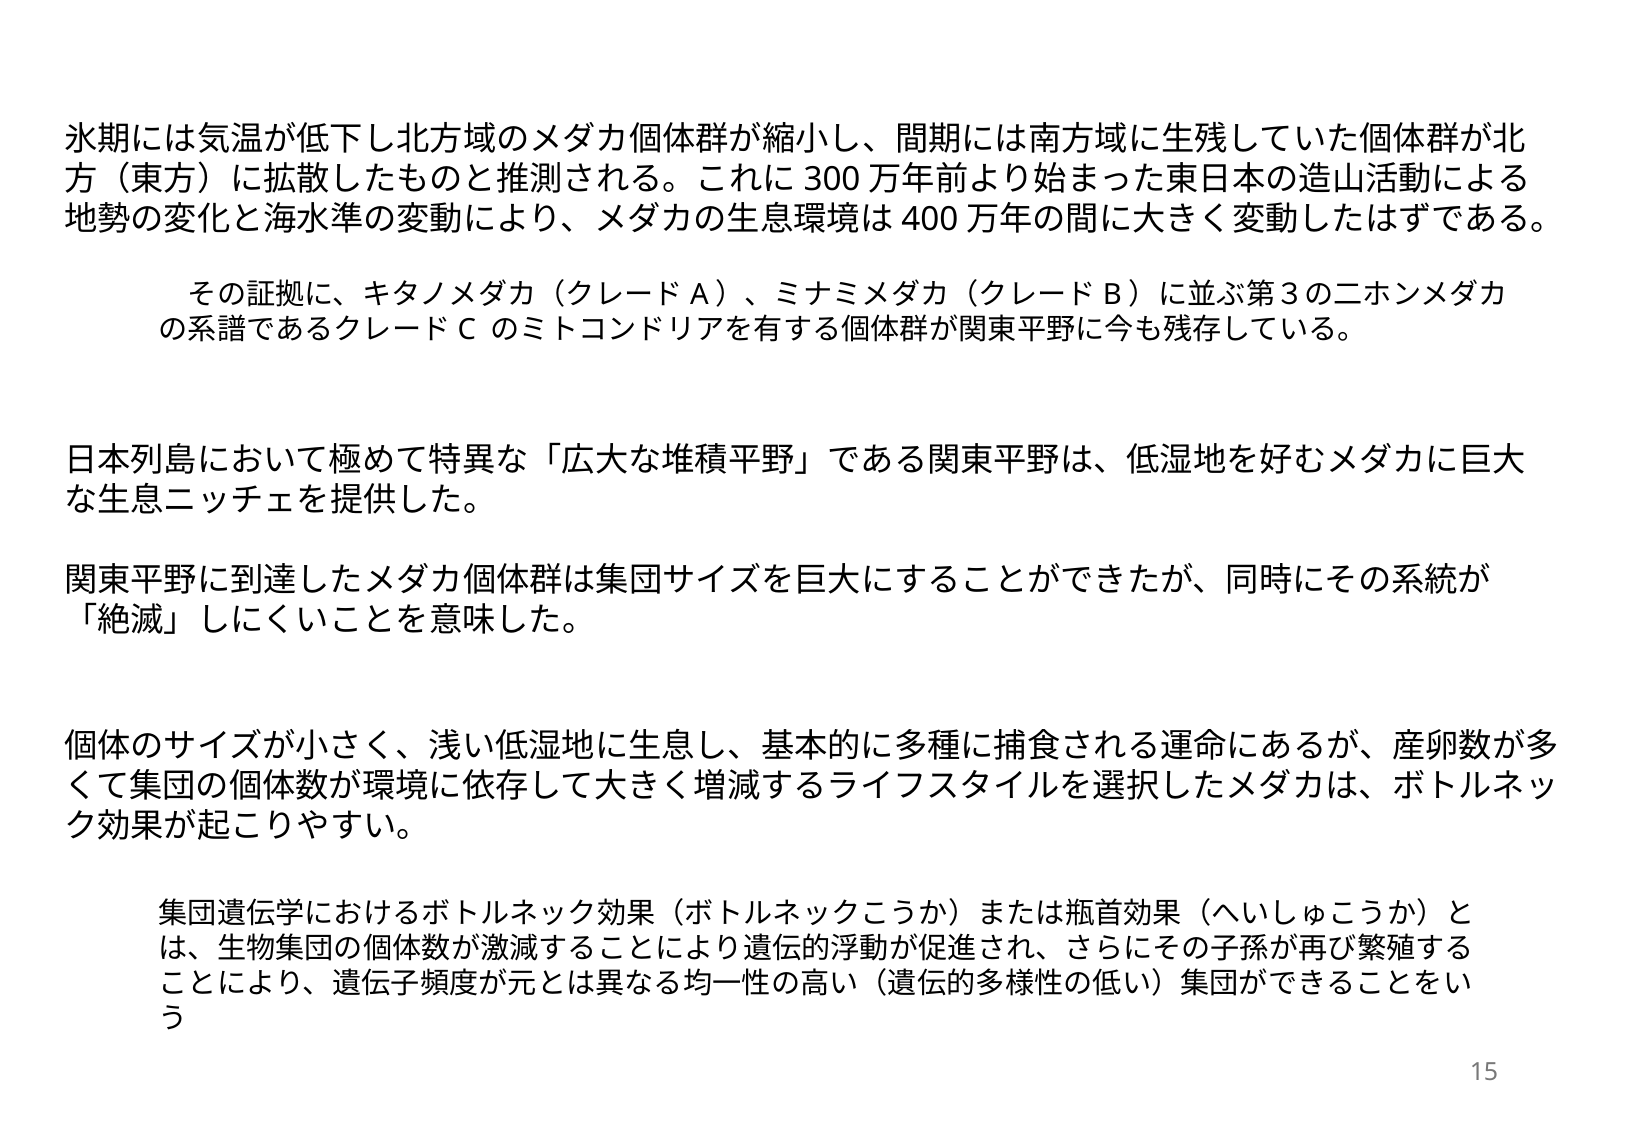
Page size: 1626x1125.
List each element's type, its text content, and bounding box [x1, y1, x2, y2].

text_box 日本列島において極めて特異な「広大な堆積平野」である関東平野は、低湿地を好むメダカに巨大な生息ニッチェを提供した。 関東平野に到達したメダカ個体群は集団サイズを巨大にすることができたが、同時にその系統が「絶滅」しにくいことを意味した。 [49, 430, 1564, 646]
slide_number 15 [1147, 1042, 1514, 1103]
text_box その証拠に、キタノメダカ（クレードA）、ミナミメダカ（クレードB）に並ぶ第３の二ホンメダカの系譜であるクレードC のミトコンドリアを有する個体群が関東平野に今も残存している。 [143, 267, 1530, 353]
text_box 個体のサイズが小さく、浅い低湿地に生息し、基本的に多種に捕食される運命にあるが、産卵数が多くて集団の個体数が環境に依存して大きく増減するライフスタイルを選択したメダカは、ボトルネック効果が起こりやすい。 [49, 716, 1579, 851]
text_box 氷期には気温が低下し北方域のメダカ個体群が縮小し、間期には南方域に生残していた個体群が北方（東方）に拡散したものと推測される。これに300万年前より始まった東日本の造山活動による地勢の変化と海水準の変動により、メダカの生息環境は400万年の間に大きく変動したはずである。 [49, 109, 1553, 245]
text_box 集団遺伝学におけるボトルネック効果（ボトルネックこうか）または瓶首効果（へいしゅこうか）とは、生物集団の個体数が激減することにより遺伝的浮動が促進され、さらにその子孫が再び繁殖することにより、遺伝子頻度が元とは異なる均一性の高い（遺伝的多様性の低い）集団ができることをいう [143, 887, 1516, 1042]
